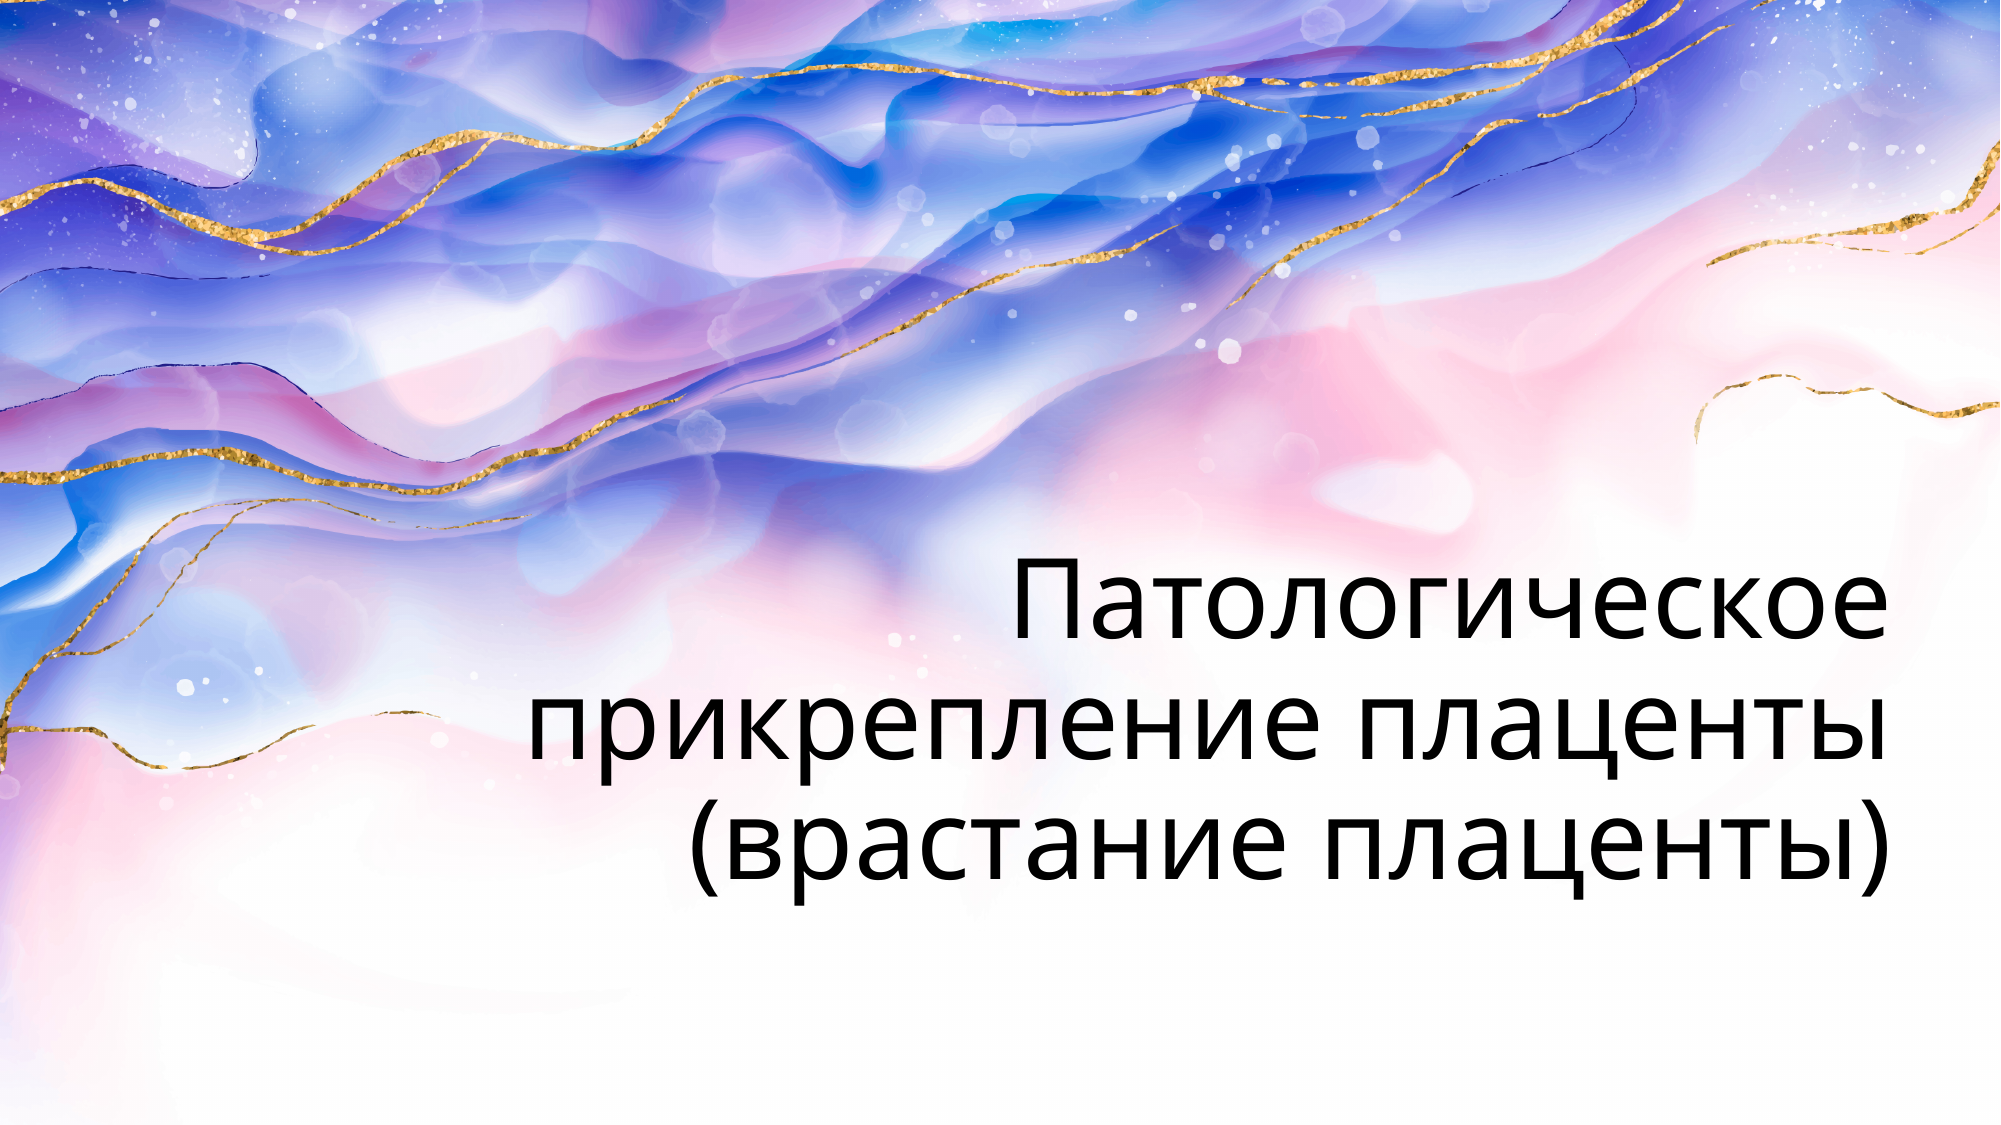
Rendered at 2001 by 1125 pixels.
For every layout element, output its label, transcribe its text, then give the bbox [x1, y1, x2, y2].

title Патологическое прикрепление плаценты (врастание плаценты) [504, 519, 1908, 911]
picture [0, 0, 2000, 1125]
